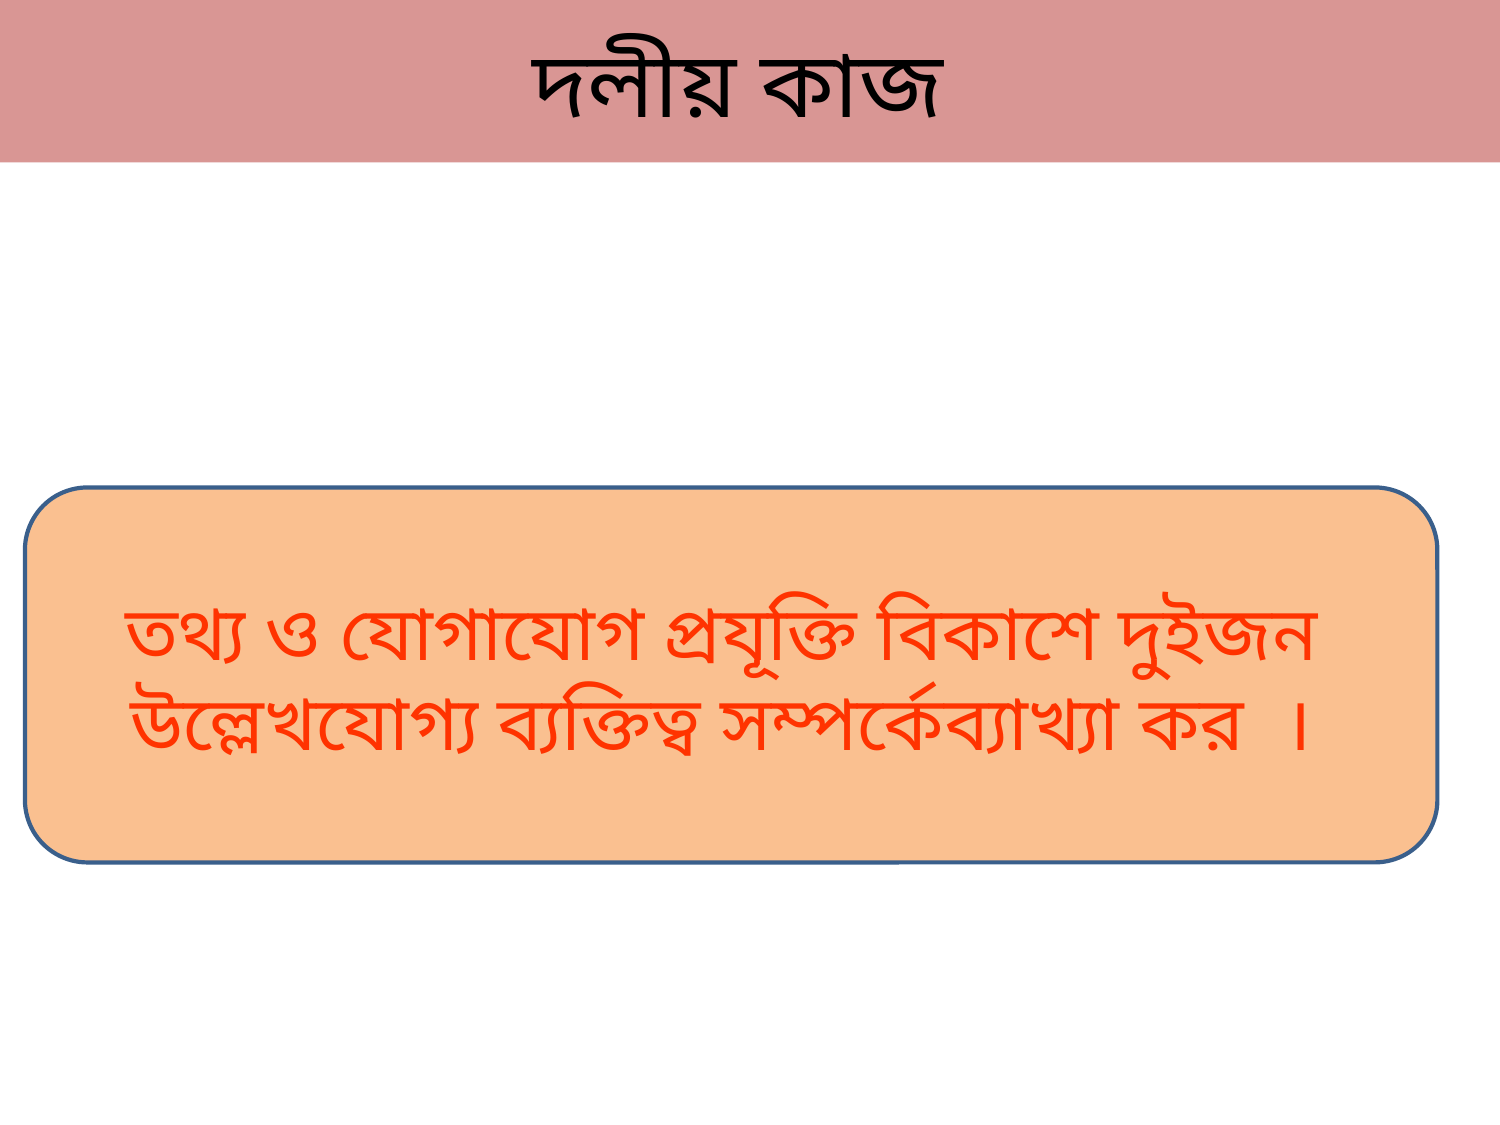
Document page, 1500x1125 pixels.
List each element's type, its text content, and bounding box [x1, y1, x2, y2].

title দলীয় কাজ [0, 0, 1500, 163]
text_box তথ্য ও যোগাযোগ প্রযূক্তি বিকাশে দুইজন উল্লেখযোগ্য ব্যক্তিত্ব সম্পর্কেব্যাখ্যা কর । [22, 485, 1440, 865]
